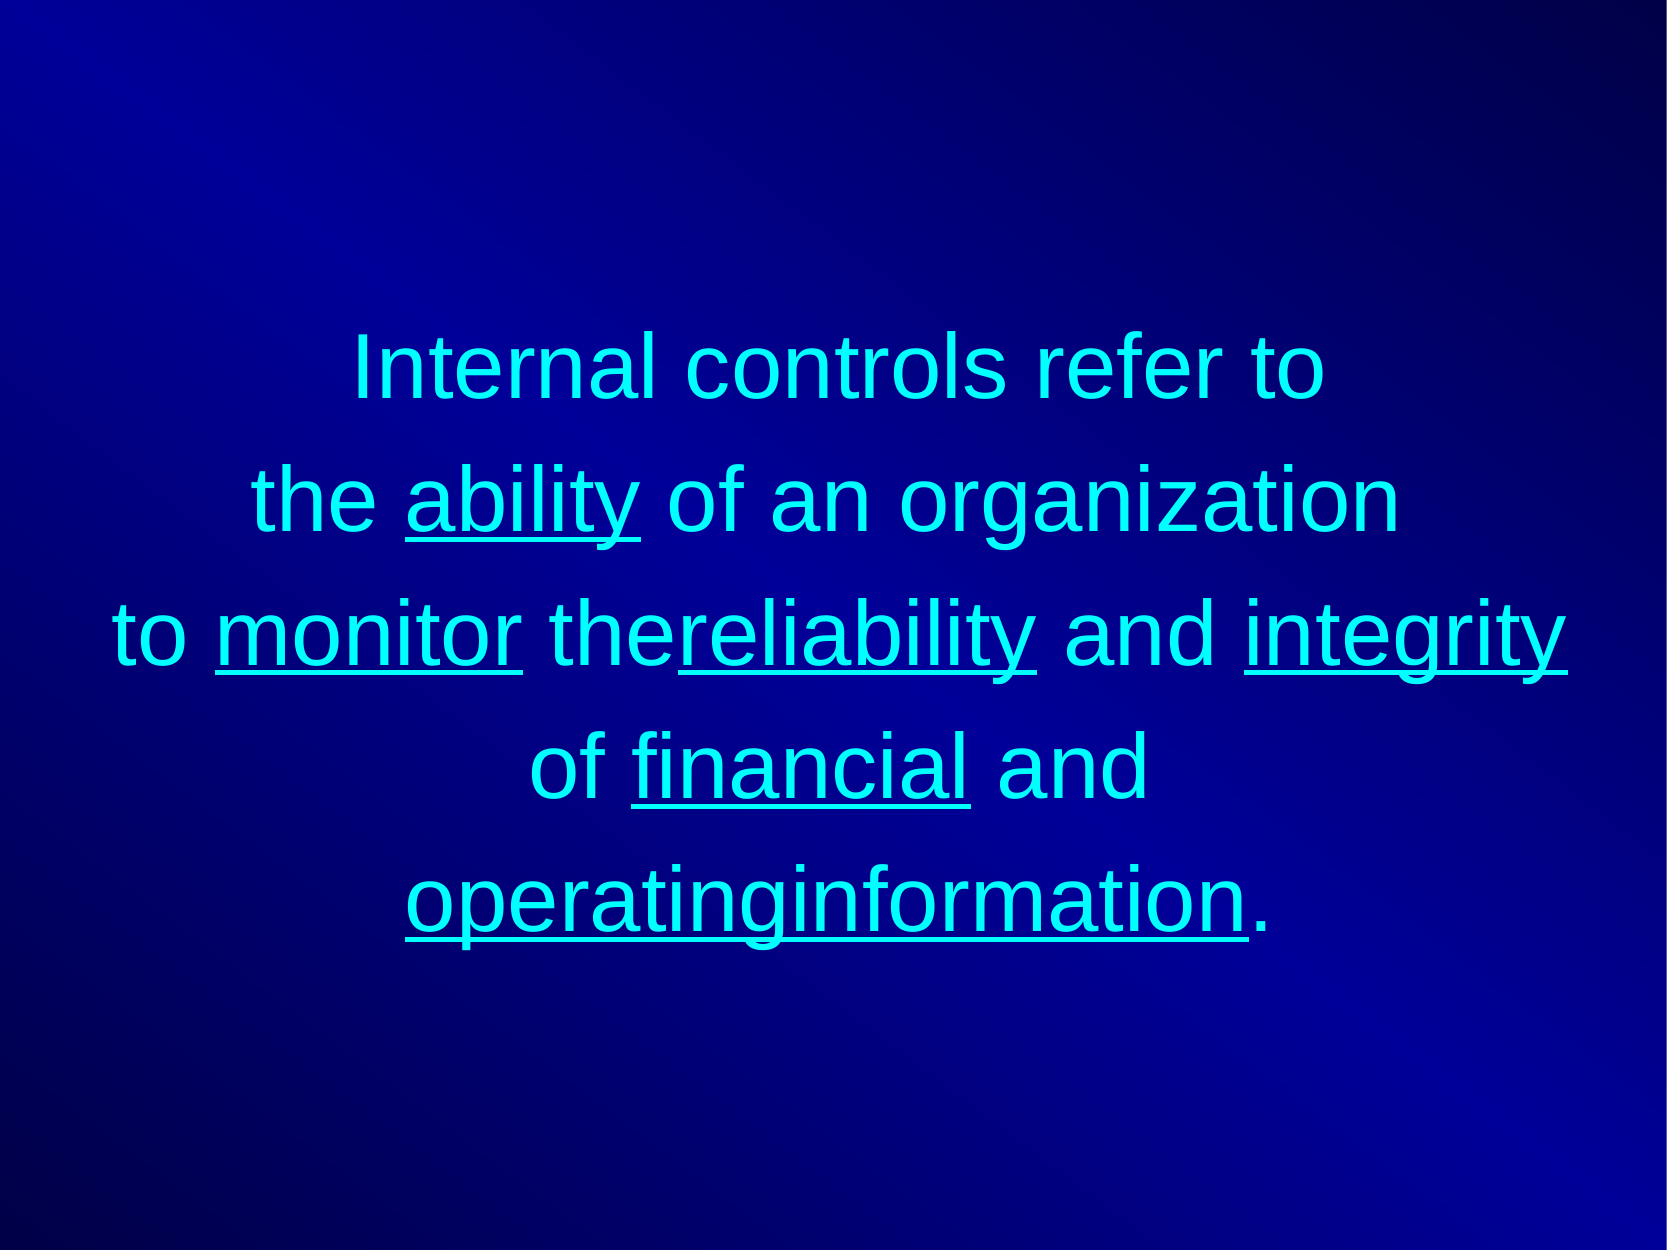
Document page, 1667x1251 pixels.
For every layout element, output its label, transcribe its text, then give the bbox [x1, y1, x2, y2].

picture [0, 0, 1667, 1250]
title Internal controls refer to the ability of an organization to monitor thereliability and integrity of financial and operatinginformation. [105, 163, 1575, 1071]
